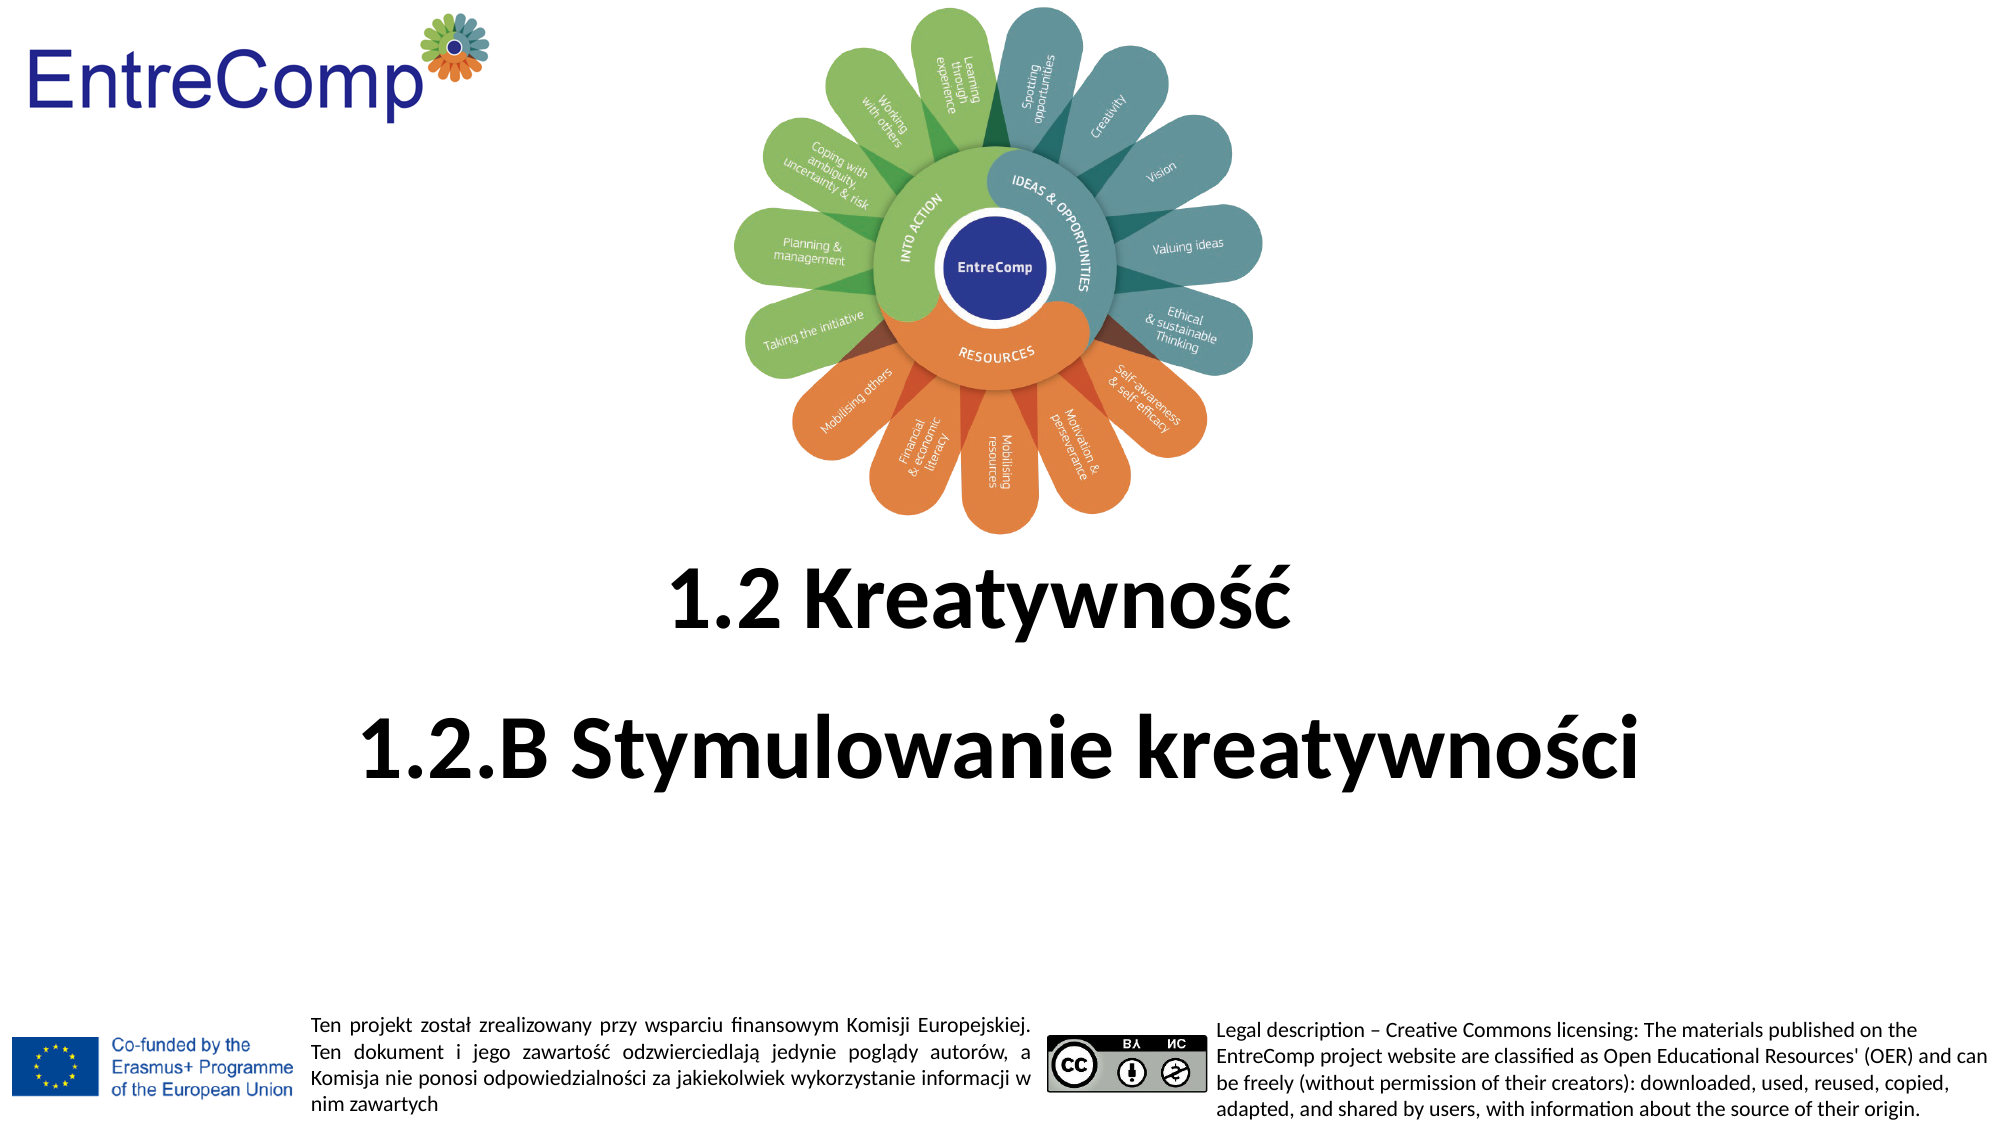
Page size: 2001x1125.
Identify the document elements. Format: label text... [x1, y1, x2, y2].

picture [20, 6, 495, 139]
picture [1046, 1035, 1208, 1093]
text_box Ten projekt został zrealizowany przy wsparciu finansowym Komisji Europejskiej. Ten dokument i jego zawartość odzwierciedlają jedynie poglądy autorów, a Komisja nie ponosi odpowiedzialności za jakiekolwiek wykorzystanie informacji w nim zawartych [296, 1003, 1047, 1124]
picture [11, 1033, 300, 1100]
picture [708, 6, 1291, 541]
text_box 1.2 Kreatywność 1.2.B Stymulowanie kreatywności [43, 529, 1957, 804]
text_box Legal description – Creative Commons licensing: The materials published on the EntreComp project website are classified as Open Educational Resources' (OER) and can be freely (without permission of their creators): downloaded, used, reused, copied, adapted, and shared by users, with information about the source of their origin. [1201, 1008, 2000, 1125]
